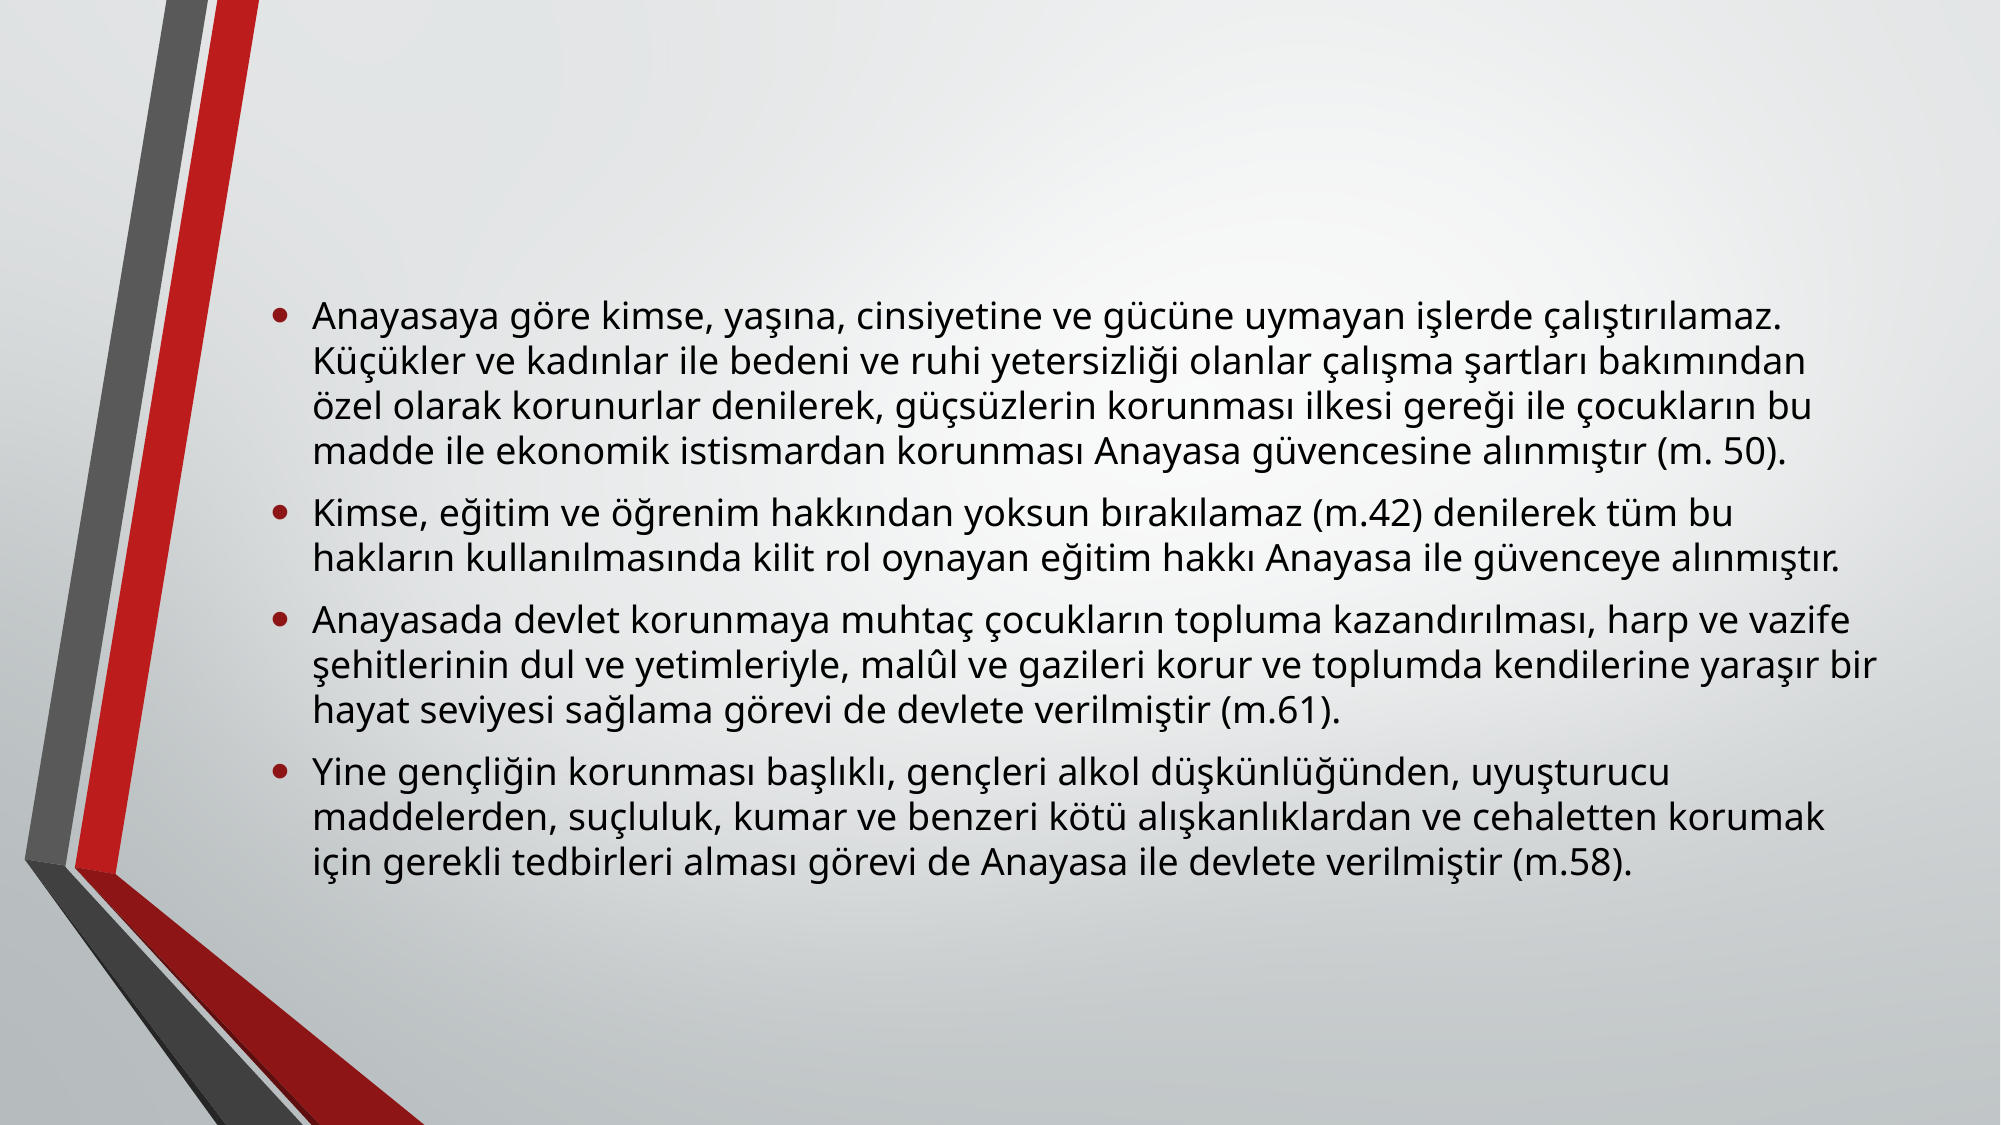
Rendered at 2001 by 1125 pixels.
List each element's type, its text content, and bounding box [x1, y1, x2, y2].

list Anayasaya göre kimse, yaşına, cinsiyetine ve gücüne uymayan işlerde çalıştırılamaz. Küçükler ve kadınlar ile bedeni ve ruhi yetersizliği olanlar çalışma şartları bakımından özel olarak korunurlar denilerek, güçsüzlerin korunması ilkesi gereği ile çocukların bu madde ile ekonomik istismardan korunması Anayasa güvencesine alınmıştır (m. 50). Kimse, eğitim ve öğrenim hakkından yoksun bırakılamaz (m.42) denilerek tüm bu hakların kullanılmasında kilit rol oynayan eğitim hakkı Anayasa ile güvenceye alınmıştır. Anayasada devlet korunmaya muhtaç çocukların topluma kazandırılması, harp ve vazife şehitlerinin dul ve yetimleriyle, malûl ve gazileri korur ve toplumda kendilerine yaraşır bir hayat seviyesi sağlama görevi de devlete verilmiştir (m.61). Yine gençliğin korunması başlıklı, gençleri alkol düşkünlüğünden, uyuşturucu maddelerden, suçluluk, kumar ve benzeri kötü alışkanlıklardan ve cehaletten korumak için gerekli tedbirleri alması görevi de Anayasa ile devlete verilmiştir (m.58). [255, 235, 1895, 940]
